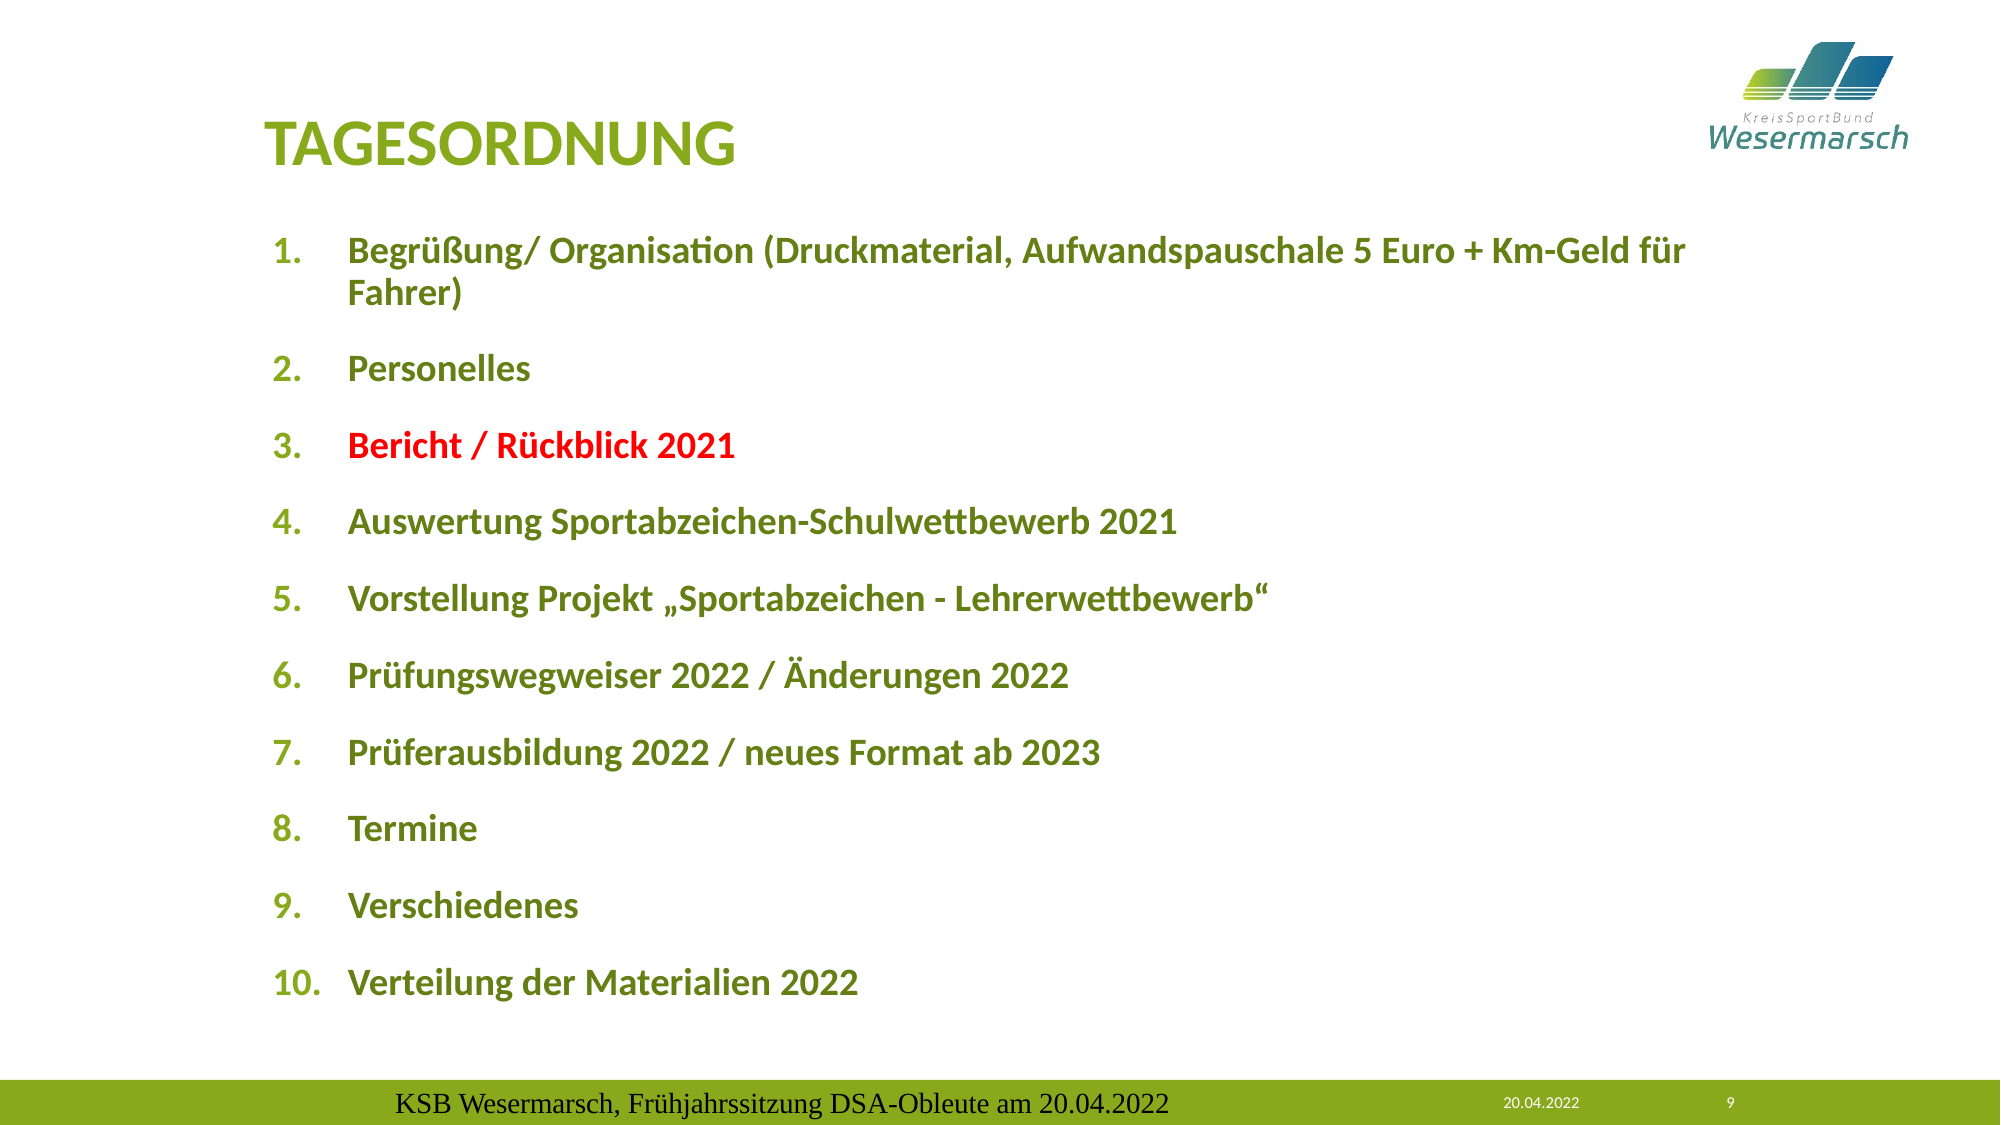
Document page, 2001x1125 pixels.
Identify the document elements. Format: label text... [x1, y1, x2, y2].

picture [1710, 42, 1908, 149]
list Begrüßung/ Organisation (Druckmaterial, Aufwandspauschale 5 Euro + Km-Geld für Fahrer) Personelles Bericht / Rückblick 2021 Auswertung Sportabzeichen-Schulwettbewerb 2021 Vorstellung Projekt „Sportabzeichen - Lehrerwettbewerb“ Prüfungswegweiser 2022 / Änderungen 2022 Prüferausbildung 2022 / neues Format ab 2023 Termine Verschiedenes Verteilung der Materialien 2022 [249, 222, 1750, 1013]
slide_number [1343, 1082, 1595, 1121]
title Tagesordnung [249, 70, 774, 188]
footer KSB Wesermarsch, Frühjahrssitzung DSA-Obleute am 20.04.2022 [249, 1082, 1315, 1121]
slide_number 9 [1623, 1082, 1750, 1121]
